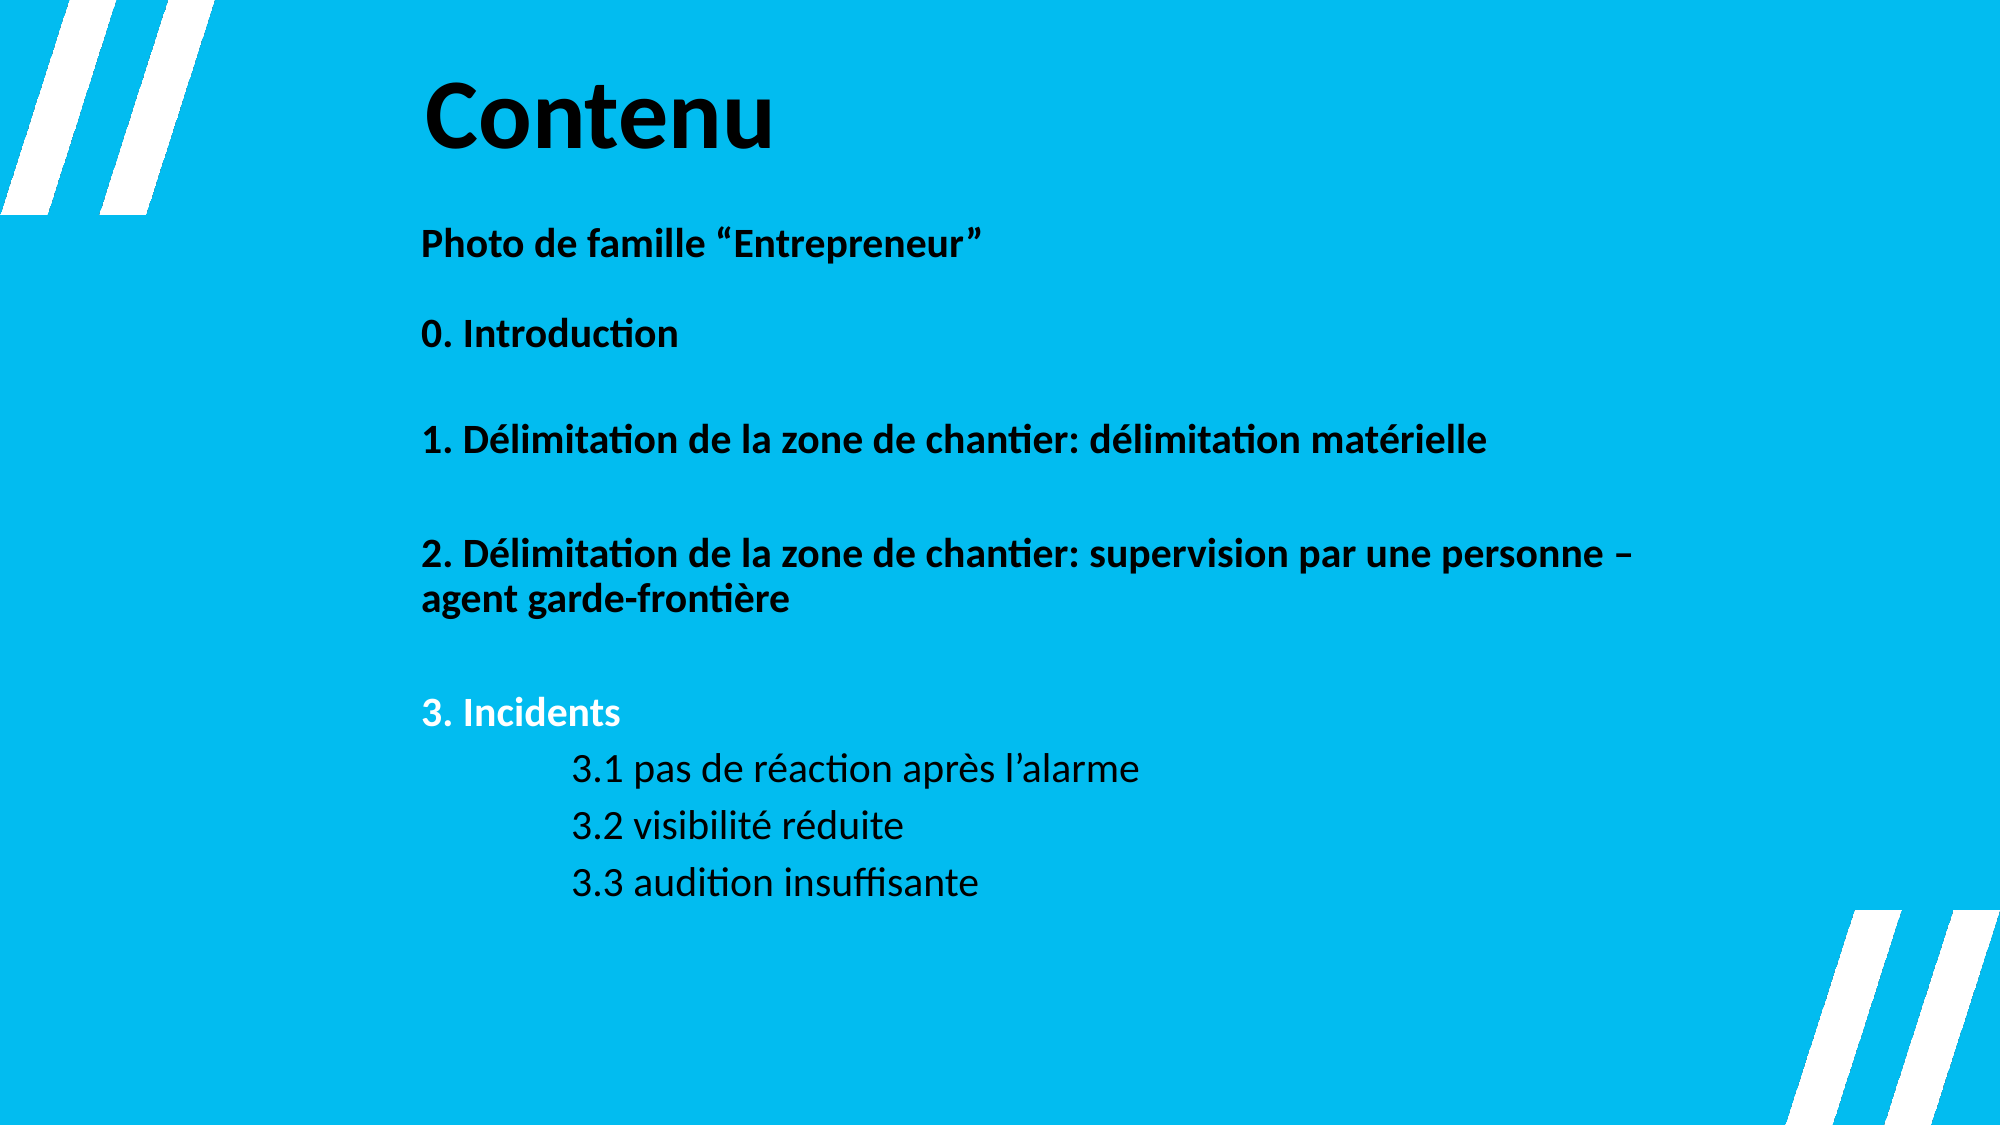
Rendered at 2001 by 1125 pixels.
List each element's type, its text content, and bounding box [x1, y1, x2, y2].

picture [100, 0, 214, 214]
list Photo de famille “Entrepreneur” 0. Introduction 1. Délimitation de la zone de chantier: délimitation matérielle 2. Délimitation de la zone de chantier: supervision par une personne – agent garde-frontière 3. Incidents 3.1 pas de réaction après l’alarme 3.2 visibilité réduite 3.3 audition insuffisante [406, 243, 1750, 940]
picture [1885, 911, 2000, 1125]
picture [1787, 911, 1900, 1125]
text_box Contenu [410, 54, 1917, 286]
picture [2, 0, 115, 214]
